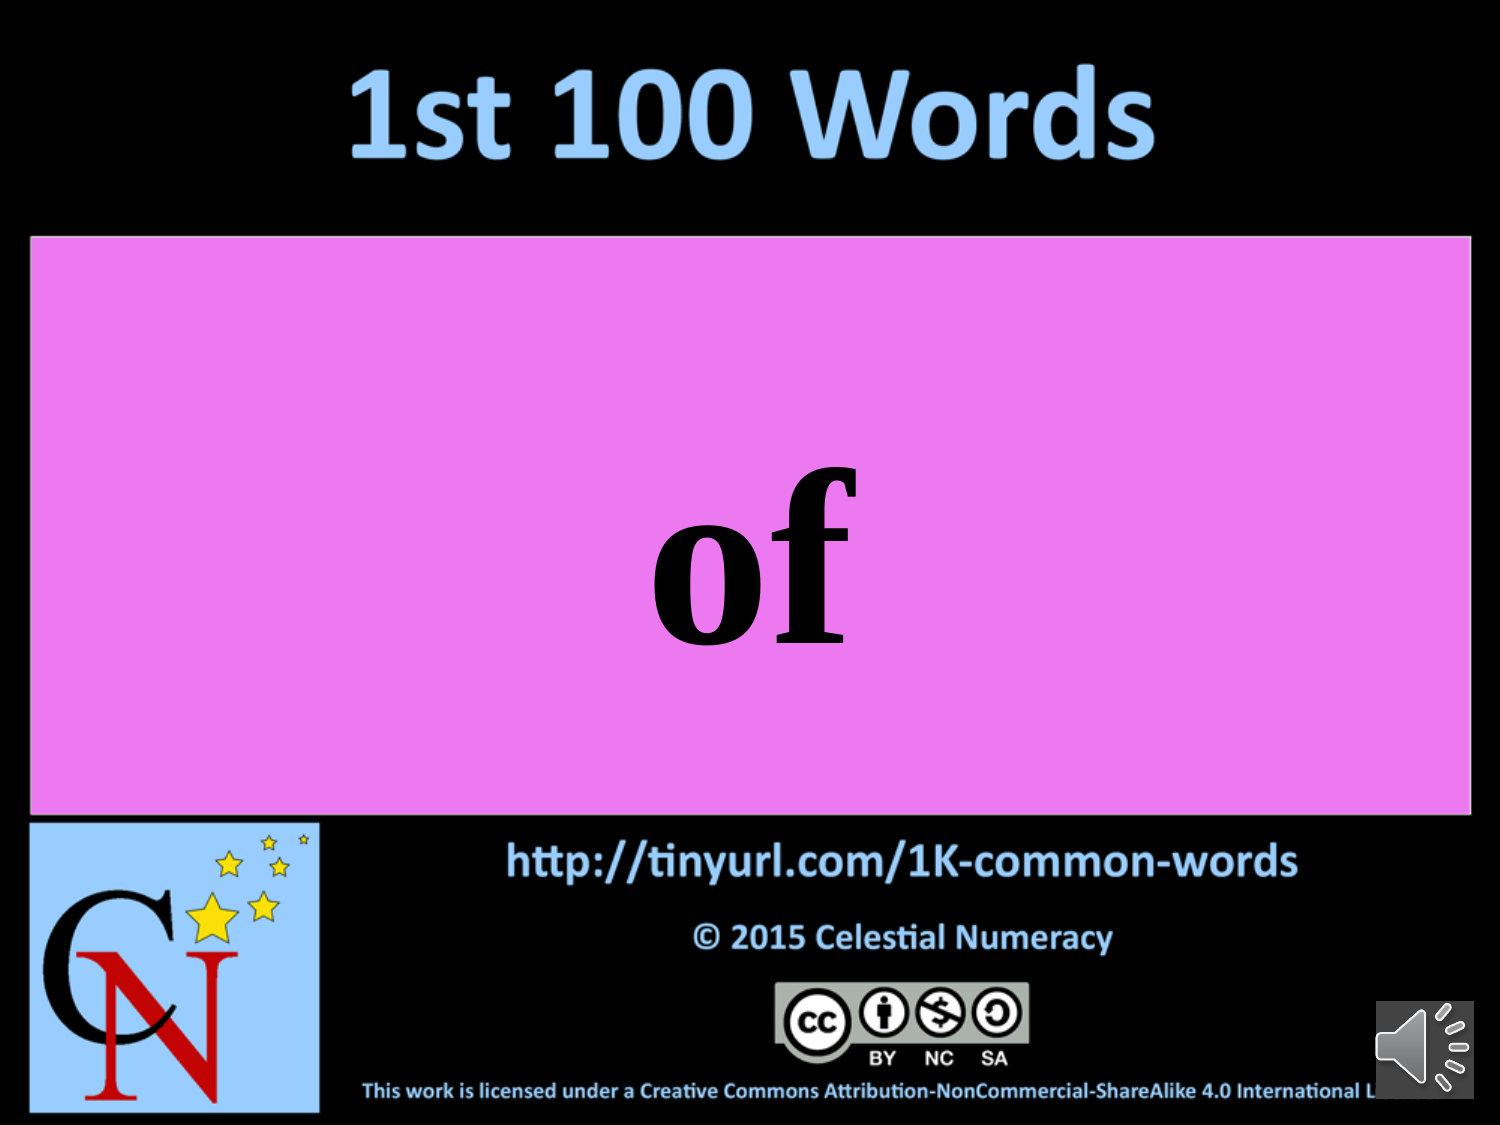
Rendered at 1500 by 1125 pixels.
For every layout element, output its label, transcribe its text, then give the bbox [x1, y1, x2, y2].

title of [36, 453, 1464, 672]
picture [0, 0, 1500, 1125]
